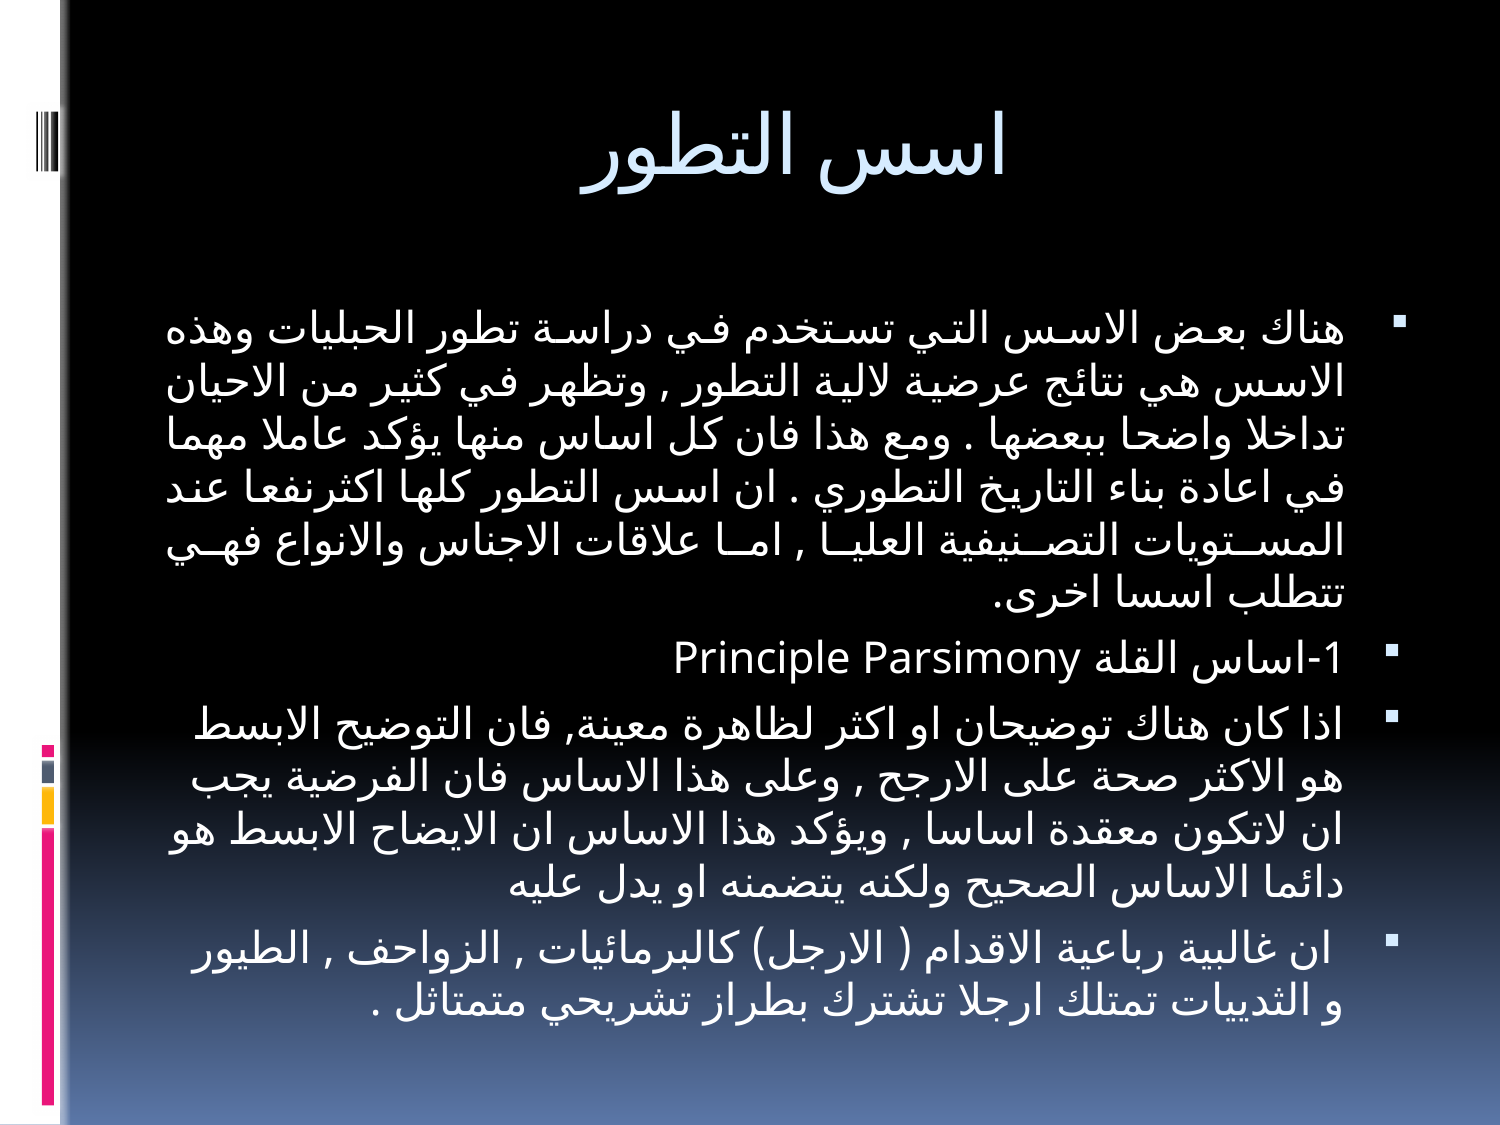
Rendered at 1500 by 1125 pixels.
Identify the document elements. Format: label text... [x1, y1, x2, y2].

list هناك بعض الاسس التي تستخدم في دراسة تطور الحبليات وهذه الاسس هي نتائج عرضية لالية التطور , وتظهر في كثير من الاحيان تداخلا واضحا ببعضها . ومع هذا فان كل اساس منها يؤكد عاملا مهما في اعادة بناء التاريخ التطوري . ان اسس التطور كلها اكثرنفعا عند المستويات التصنيفية العليا , اما علاقات الاجناس والانواع فهي تتطلب اسسا اخرى. 1- اساس القلة Principle Parsimony اذا كان هناك توضيحان او اكثر لظاهرة معينة, فان التوضيح الابسط هو الاكثر صحة على الارجح , وعلى هذا الاساس فان الفرضية يجب ان لاتكون معقدة اساسا , ويؤكد هذا الاساس ان الايضاح الابسط هو دائما الاساس الصحيح ولكنه يتضمنه او يدل عليه ان غالبية رباعية الاقدام ( الارجل) كالبرمائيات , الزواحف , الطيور و الثدييات تمتلك ارجلا تشترك بطراز تشريحي متمتاثل . [150, 292, 1425, 1043]
title اسس التطور [150, 83, 1425, 234]
